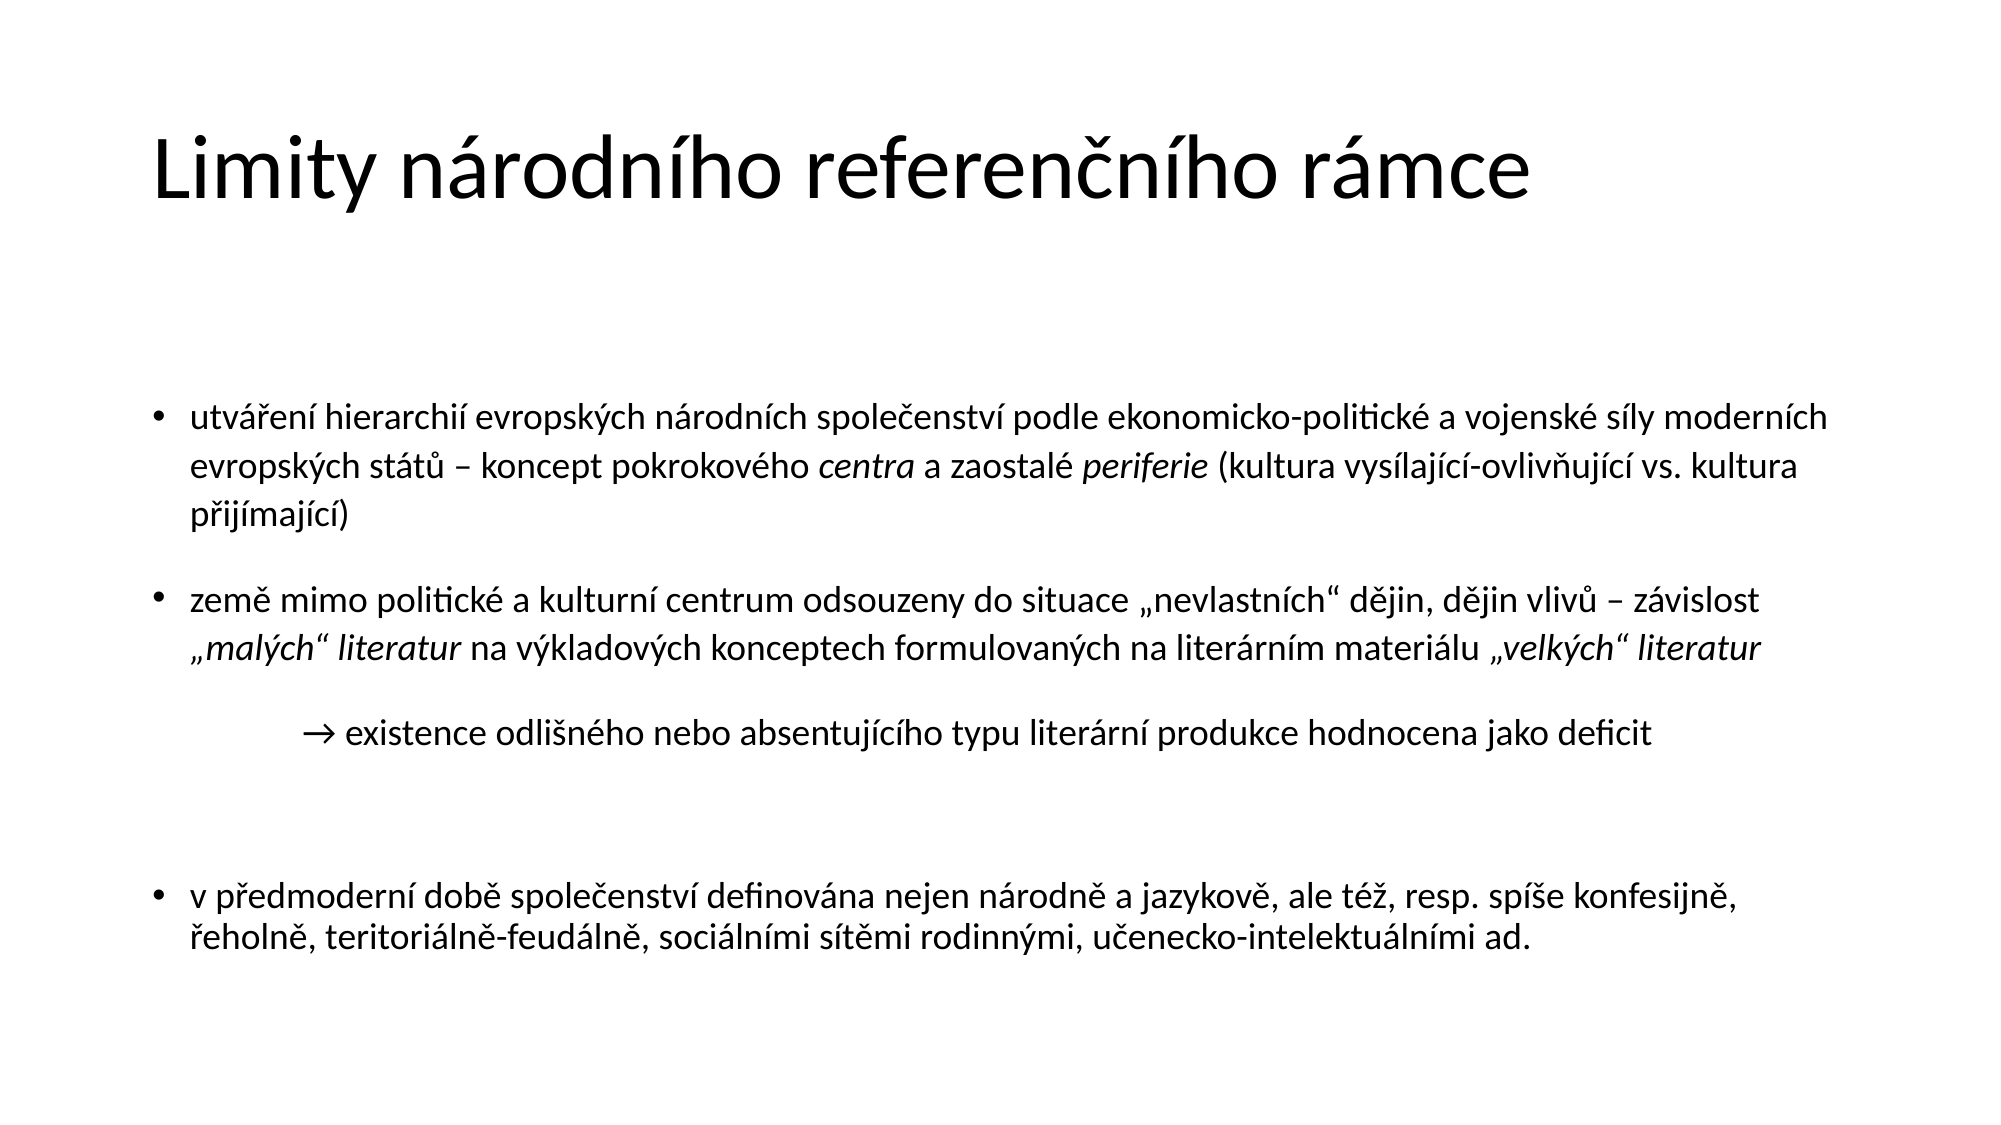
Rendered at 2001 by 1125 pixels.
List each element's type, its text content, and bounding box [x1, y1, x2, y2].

list utváření hierarchií evropských národních společenství podle ekonomicko-politické a vojenské síly moderních evropských států – koncept pokrokového centra a zaostalé periferie (kultura vysílající-ovlivňující vs. kultura přijímající) země mimo politické a kulturní centrum odsouzeny do situace „nevlastních“ dějin, dějin vlivů – závislost „malých“ literatur na výkladových konceptech formulovaných na literárním materiálu „velkých“ literatur → existence odlišného nebo absentujícího typu literární produkce hodnocena jako deficit v předmoderní době společenství definována nejen národně a jazykově, ale též, resp. spíše konfesijně, řeholně, teritoriálně-feudálně, sociálními sítěmi rodinnými, učenecko-intelektuálními ad. [137, 299, 1863, 1014]
title Limity národního referenčního rámce [137, 59, 1863, 278]
